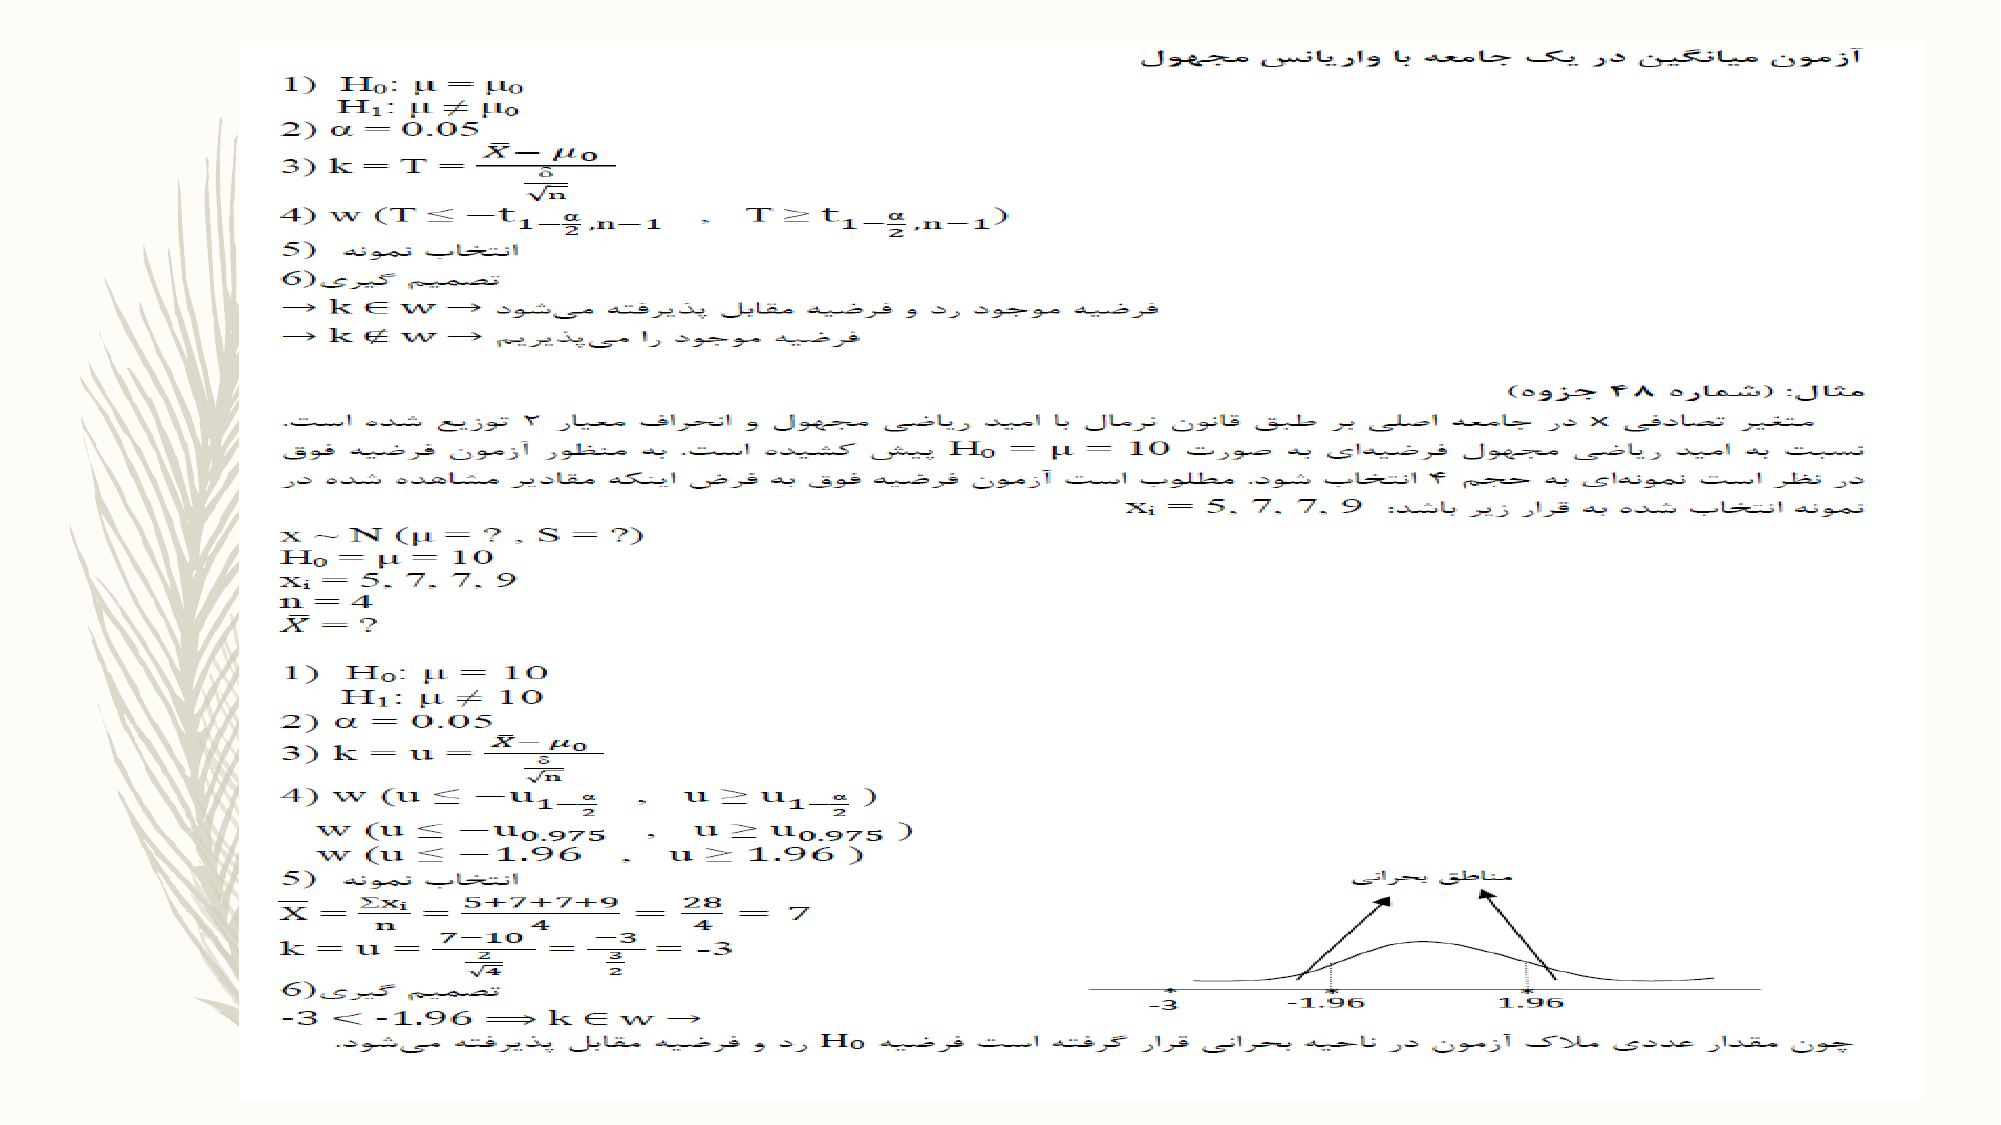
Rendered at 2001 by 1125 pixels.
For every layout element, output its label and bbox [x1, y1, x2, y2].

picture [238, 38, 1925, 1099]
